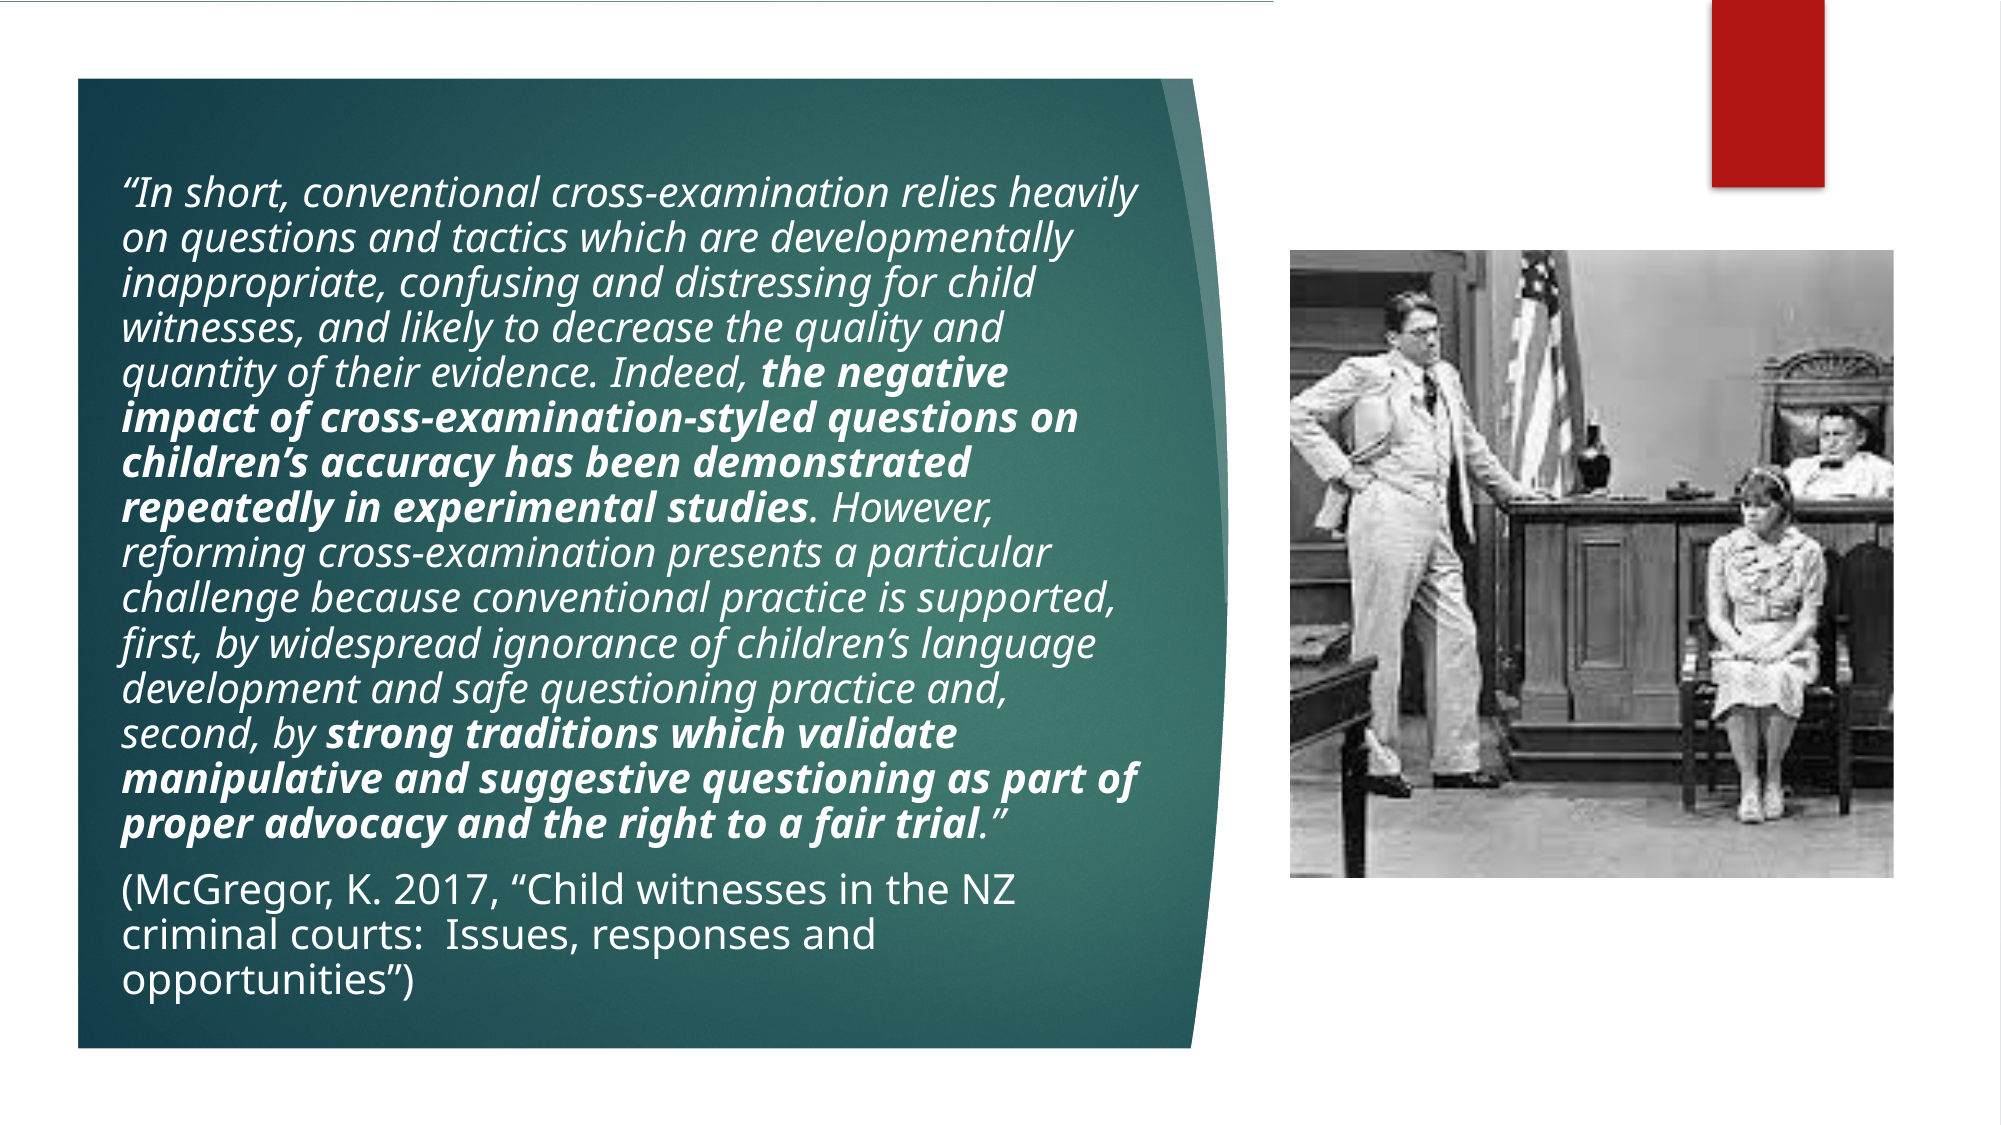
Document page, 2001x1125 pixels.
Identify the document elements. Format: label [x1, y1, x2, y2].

picture [1289, 249, 1894, 878]
text_box [0, 0, 2000, 1125]
